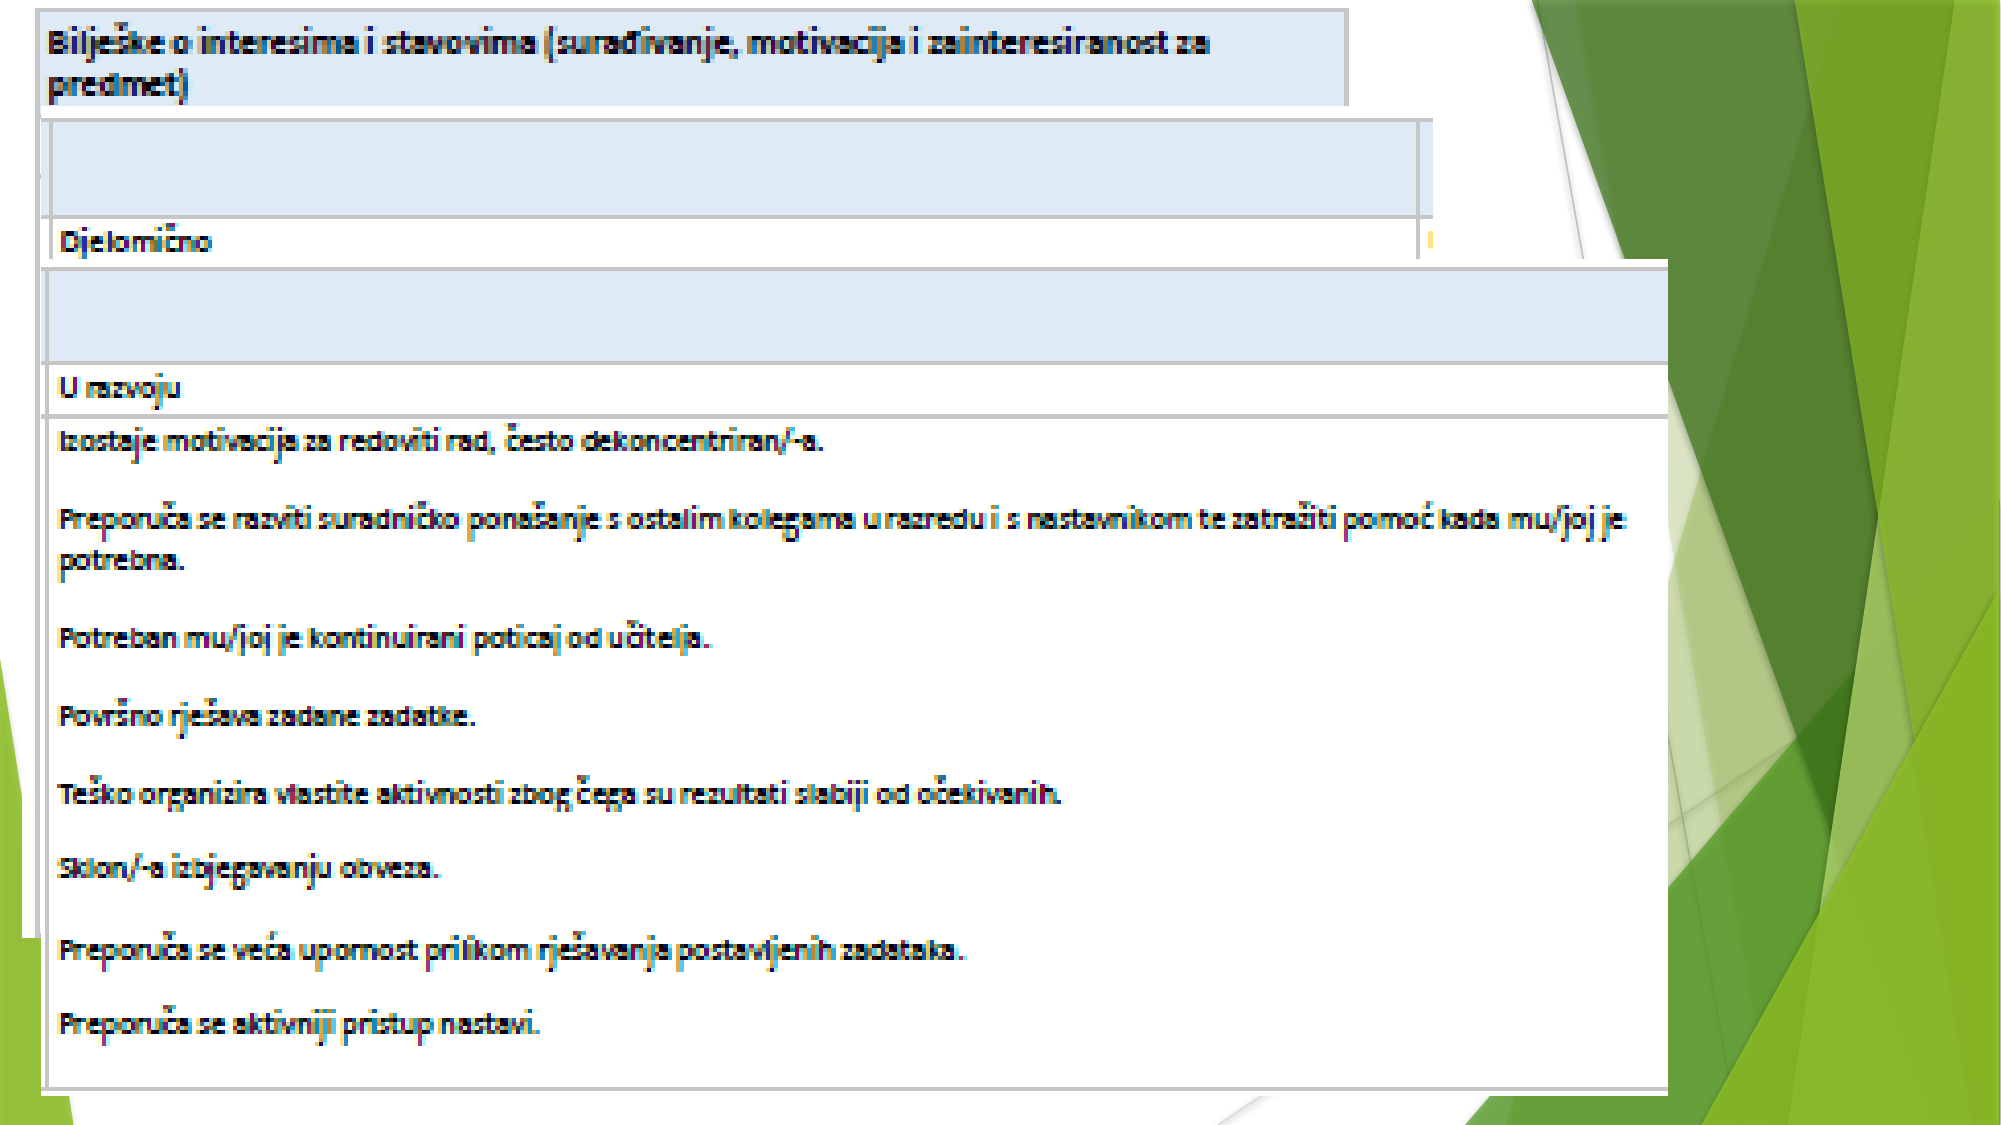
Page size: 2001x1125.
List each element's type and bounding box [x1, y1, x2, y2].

picture [22, 0, 1668, 1096]
